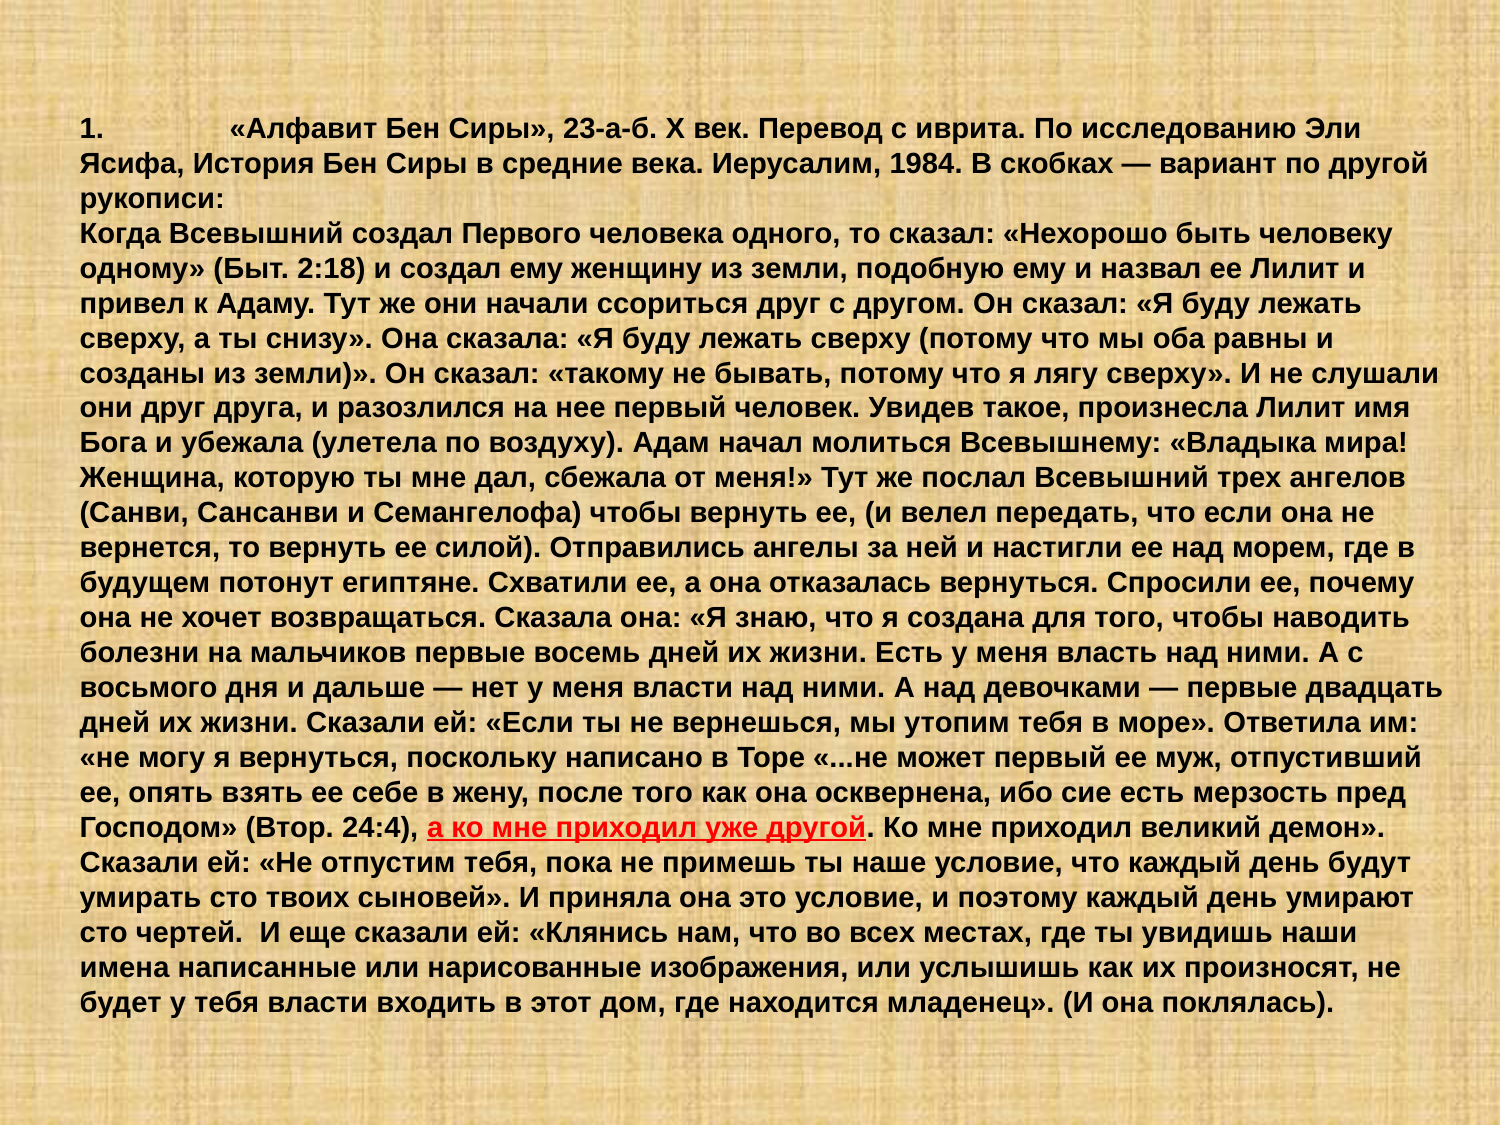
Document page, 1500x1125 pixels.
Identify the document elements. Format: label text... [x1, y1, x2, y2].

text_box 1. «Алфавит Бен Сиры», 23-а-б. Х век. Перевод с иврита. По исследованию Эли Ясифа, История Бен Сиры в средние века. Иерусалим, 1984. В скобках — вариант по другой рукописи: Когда Всевышний создал Первого человека одного, то сказал: «Нехорошо быть человеку одному» (Быт. 2:18) и создал ему женщину из земли, подобную ему и назвал ее Лилит и привел к Адаму. Тут же они начали ссориться друг с другом. Он сказал: «Я буду лежать сверху, а ты снизу». Она сказала: «Я буду лежать сверху (потому что мы оба равны и созданы из земли)». Он сказал: «такому не бывать, потому что я лягу сверху». И не слушали они друг друга, и разозлился на нее первый человек. Увидев такое, произнесла Лилит имя Бога и убежала (улетела по воздуху). Адам начал молиться Всевышнему: «Владыка мира! Женщина, которую ты мне дал, сбежала от меня!» Тут же послал Всевышний трех ангелов (Санви, Сансанви и Семангелофа) чтобы вернуть ее, (и велел передать, что если она не вернется, то вернуть ее силой). Отправились ангелы за ней и настигли ее над морем, где в будущем потонут египтяне. Схватили ее, а она отказалась вернуться. Спросили ее, почему она не хочет возвращаться. Сказала она: «Я знаю, что я создана для того, чтобы наводить болезни на мальчиков первые восемь дней их жизни. Есть у меня власть над ними. А с восьмого дня и дальше — нет у меня власти над ними. А над девочками — первые двадцать дней их жизни. Сказали ей: «Если ты не вернешься, мы утопим тебя в море». Ответила им: «не могу я вернуться, поскольку написано в Торе «...не может первый ее муж, отпустивший ее, опять взять ее себе в жену, после того как она осквернена, ибо сие есть мерзость пред Господом» (Втор. 24:4), а ко мне приходил уже другой. Ко мне приходил великий демон». Сказали ей: «Не отпустим тебя, пока не примешь ты наше условие, что каждый день будут умирать сто твоих сыновей». И приняла она это условие, и поэтому каждый день умирают сто чертей. И еще сказали ей: «Клянись нам, что во всех местах, где ты увидишь наши имена написанные или нарисованные изображения, или услышишь как их произносят, не будет у тебя власти входить в этот дом, где находится младенец». (И она поклялась). [64, 101, 1465, 1026]
picture [0, 0, 1500, 1125]
